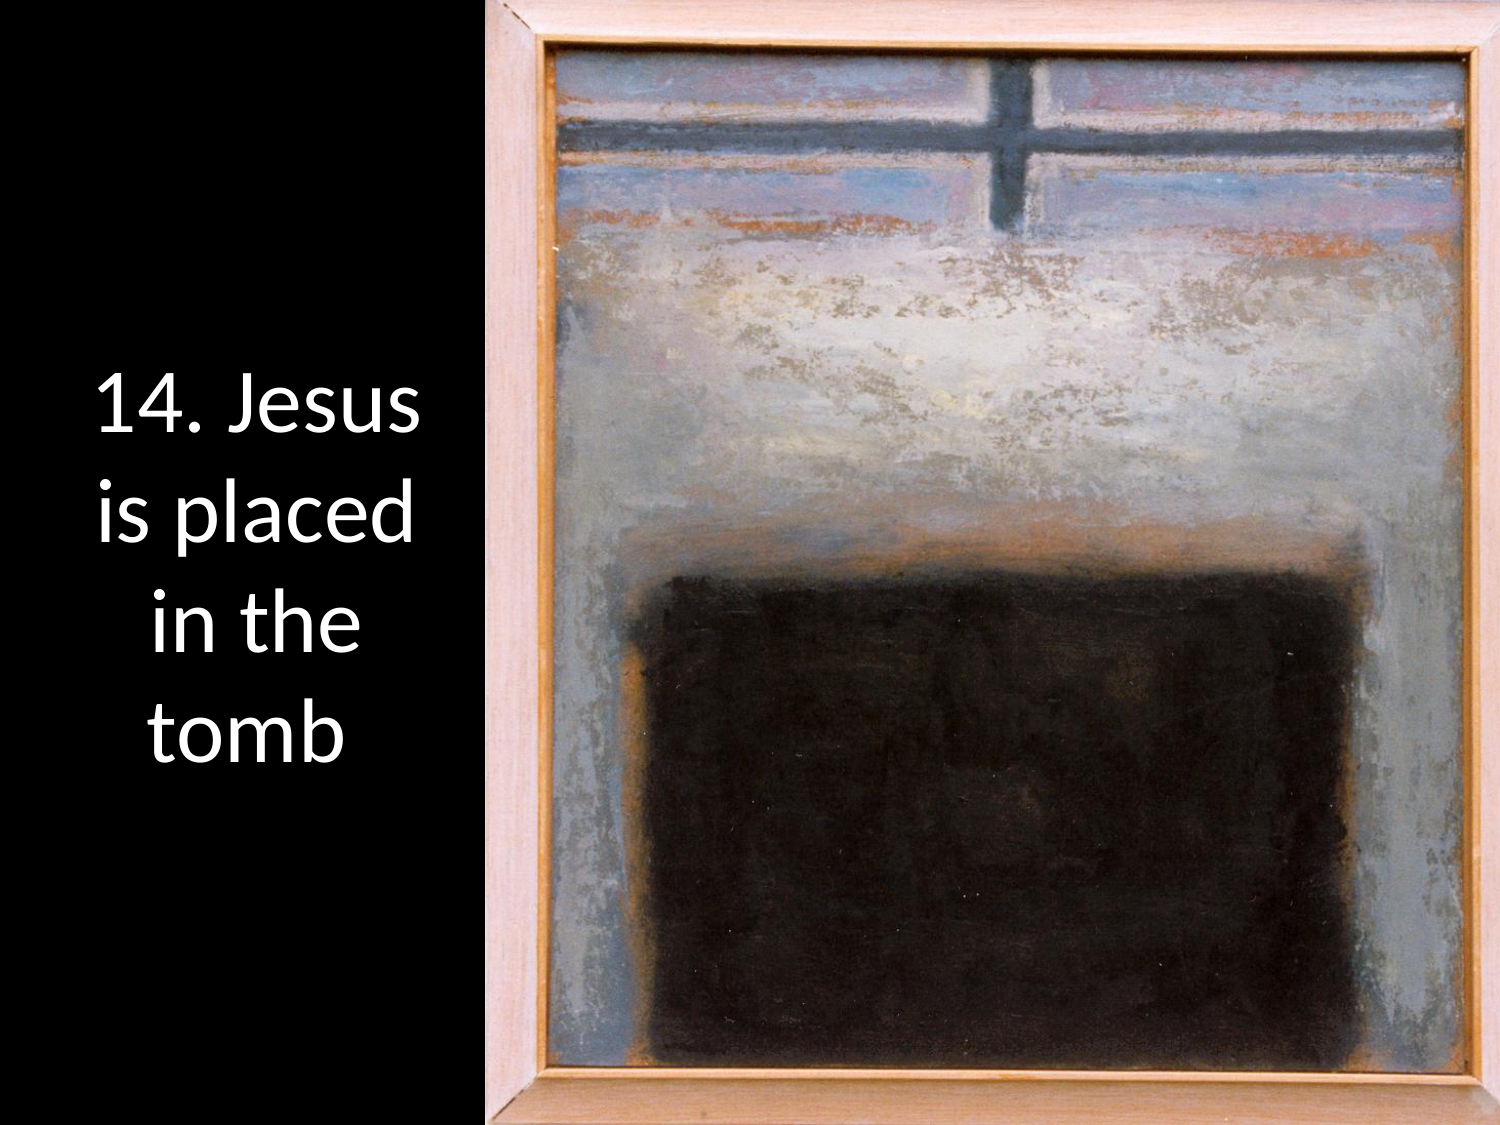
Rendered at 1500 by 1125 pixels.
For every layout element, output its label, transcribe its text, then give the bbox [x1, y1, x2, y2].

text_box 14. Jesus is placed in the tomb [41, 333, 473, 788]
picture [484, 0, 1500, 1125]
